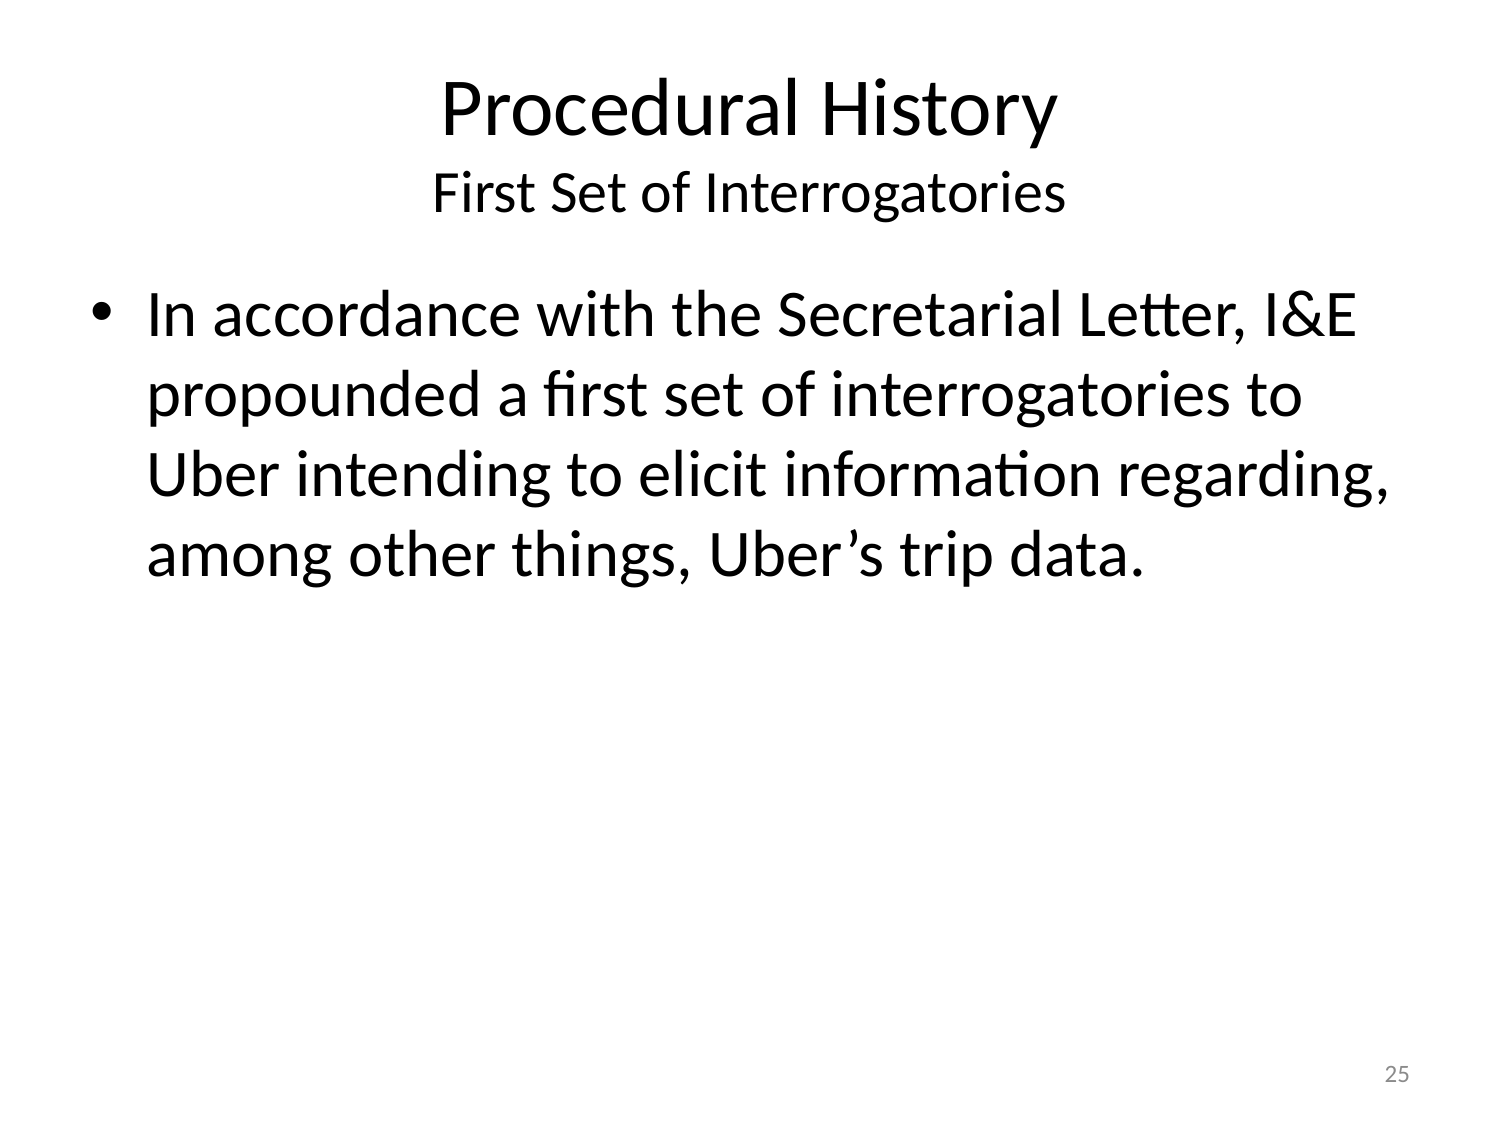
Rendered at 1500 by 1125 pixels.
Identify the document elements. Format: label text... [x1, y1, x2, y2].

title Procedural History First Set of Interrogatories [75, 45, 1425, 233]
slide_number 25 [1074, 1042, 1425, 1103]
list In accordance with the Secretarial Letter, I&E propounded a first set of interrogatories to Uber intending to elicit information regarding, among other things, Uber’s trip data. [75, 262, 1425, 1005]
